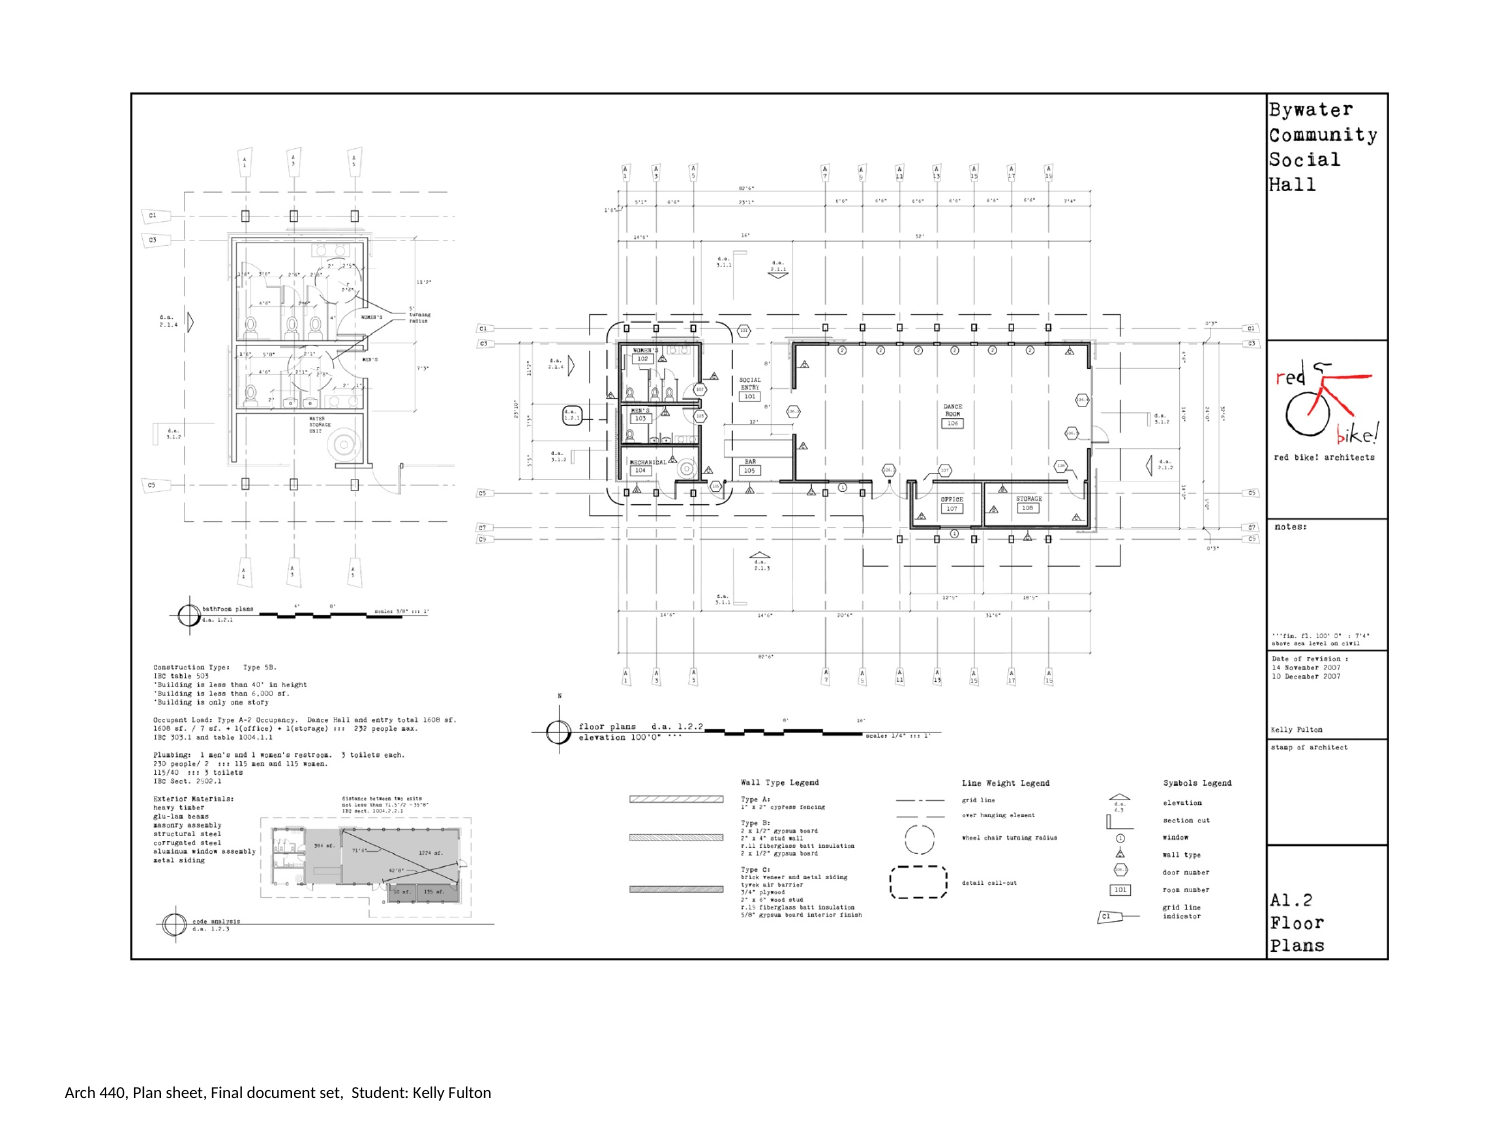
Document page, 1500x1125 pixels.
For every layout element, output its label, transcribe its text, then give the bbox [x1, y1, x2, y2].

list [74, 74, 1426, 976]
text_box Arch 440, Plan sheet, Final document set, Student: Kelly Fulton [49, 1074, 800, 1110]
